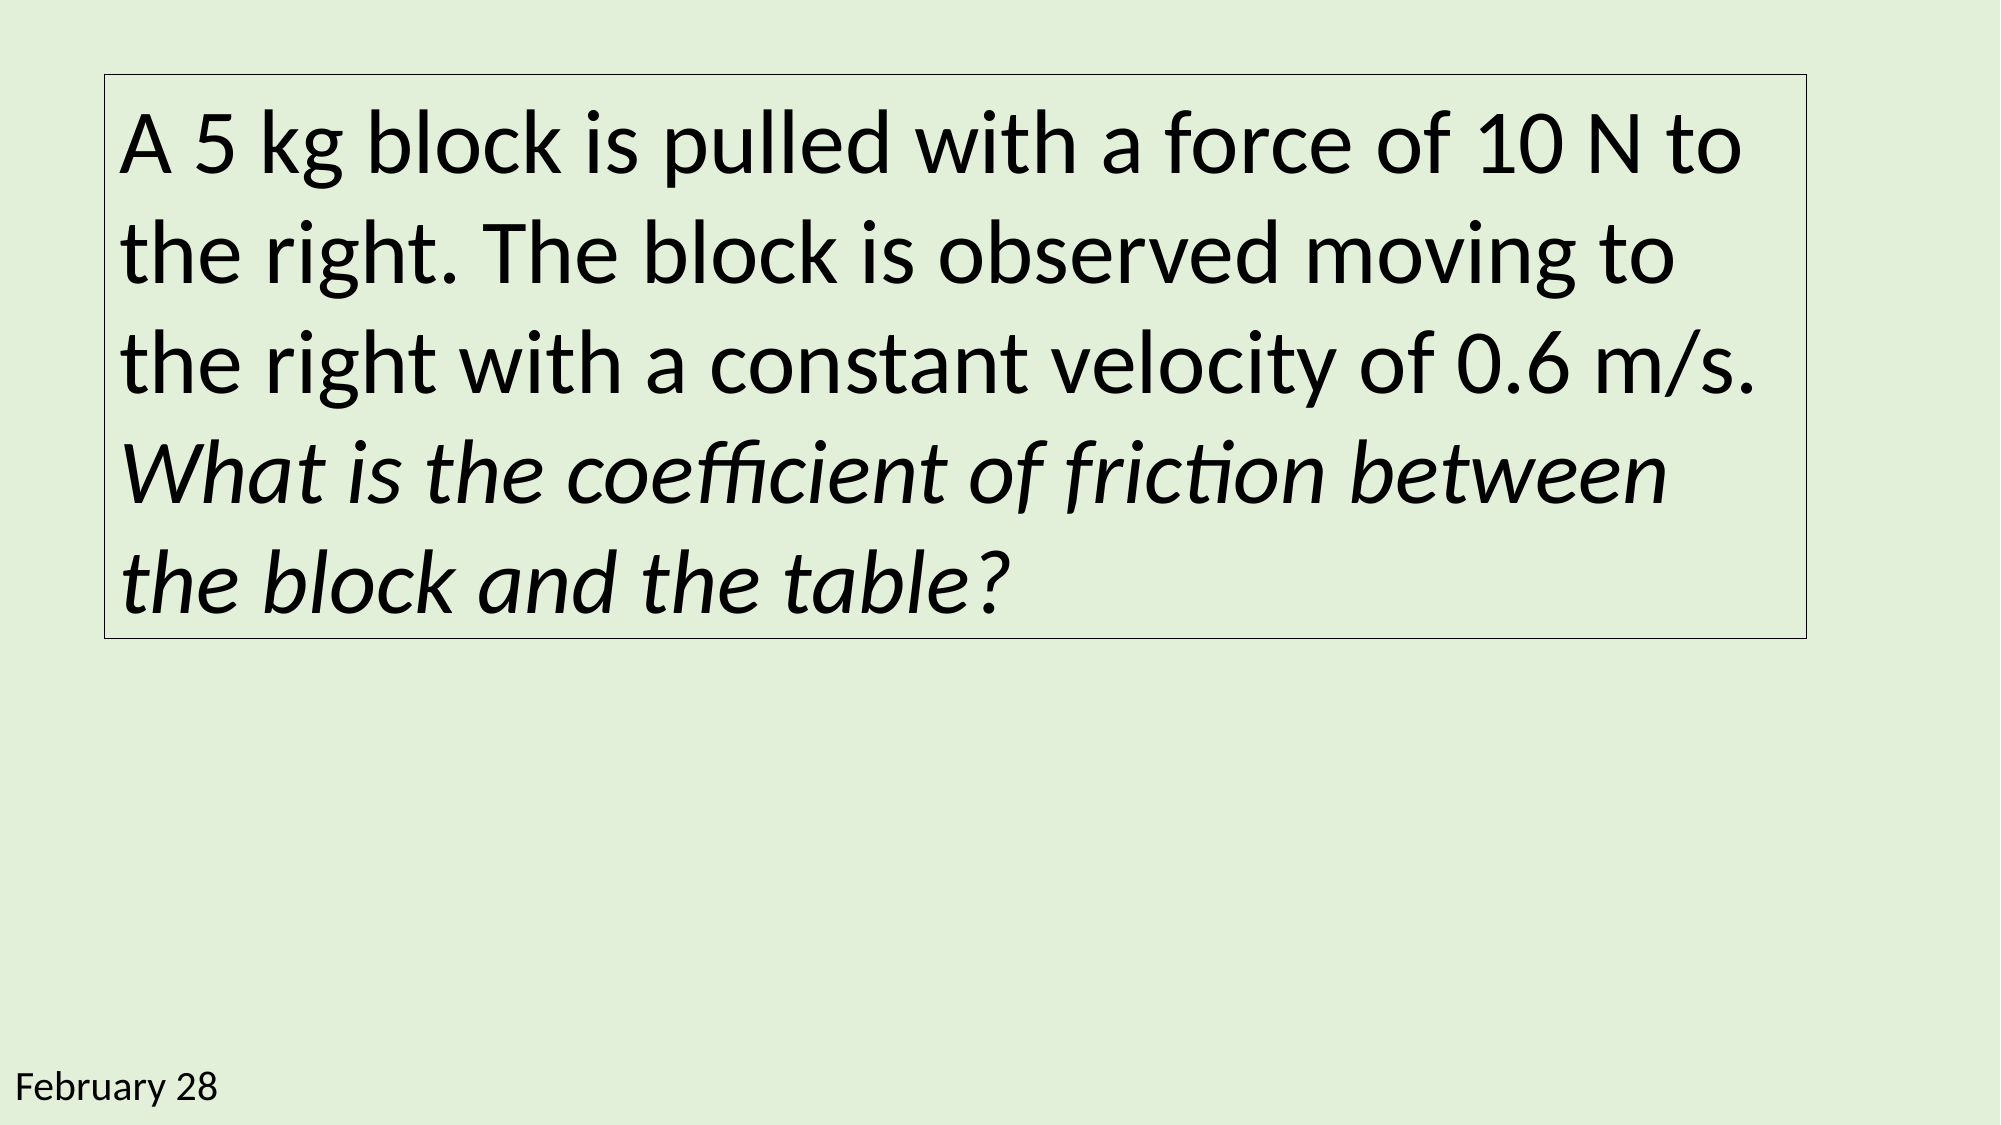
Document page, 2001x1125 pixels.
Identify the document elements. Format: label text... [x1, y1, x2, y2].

text_box February 28 [0, 1057, 361, 1125]
text_box A 5 kg block is pulled with a force of 10 N to the right. The block is observed moving to the right with a constant velocity of 0.6 m/s. What is the coefficient of friction between the block and the table? [104, 74, 1807, 639]
